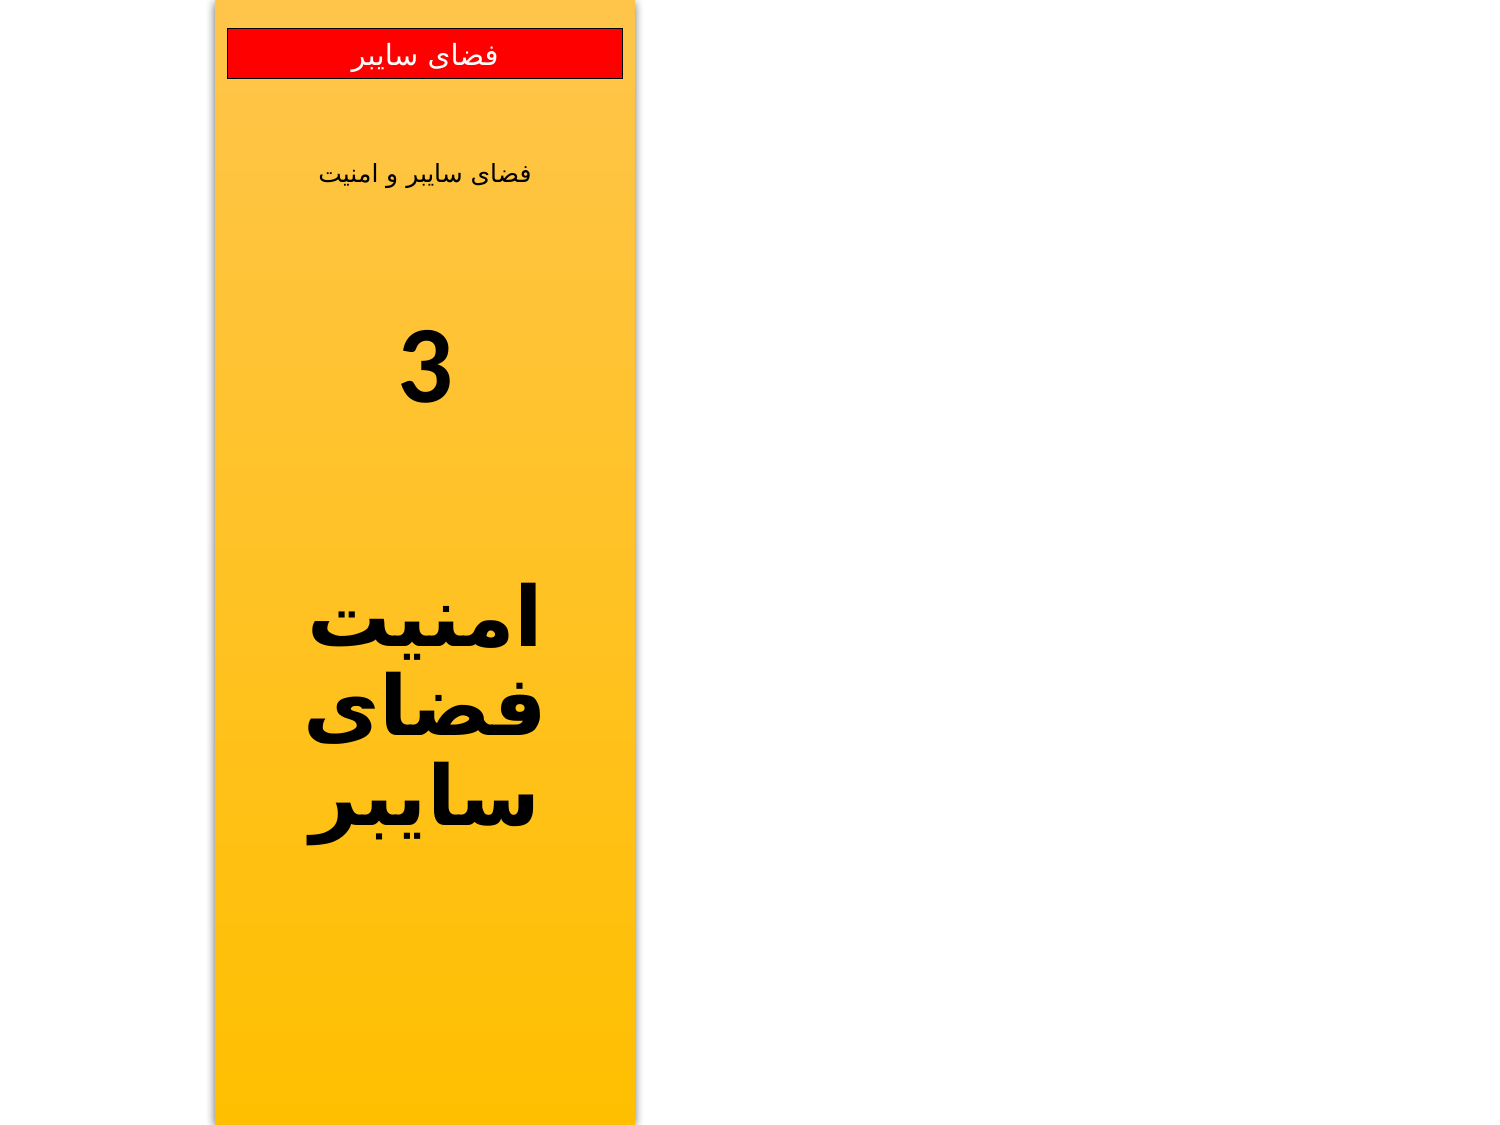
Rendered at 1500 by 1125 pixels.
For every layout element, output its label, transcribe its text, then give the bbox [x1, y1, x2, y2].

list 3 [241, 299, 609, 434]
list فضای سایبر و امنیت [241, 148, 609, 201]
list امنیت فضای سایبر [241, 566, 609, 966]
